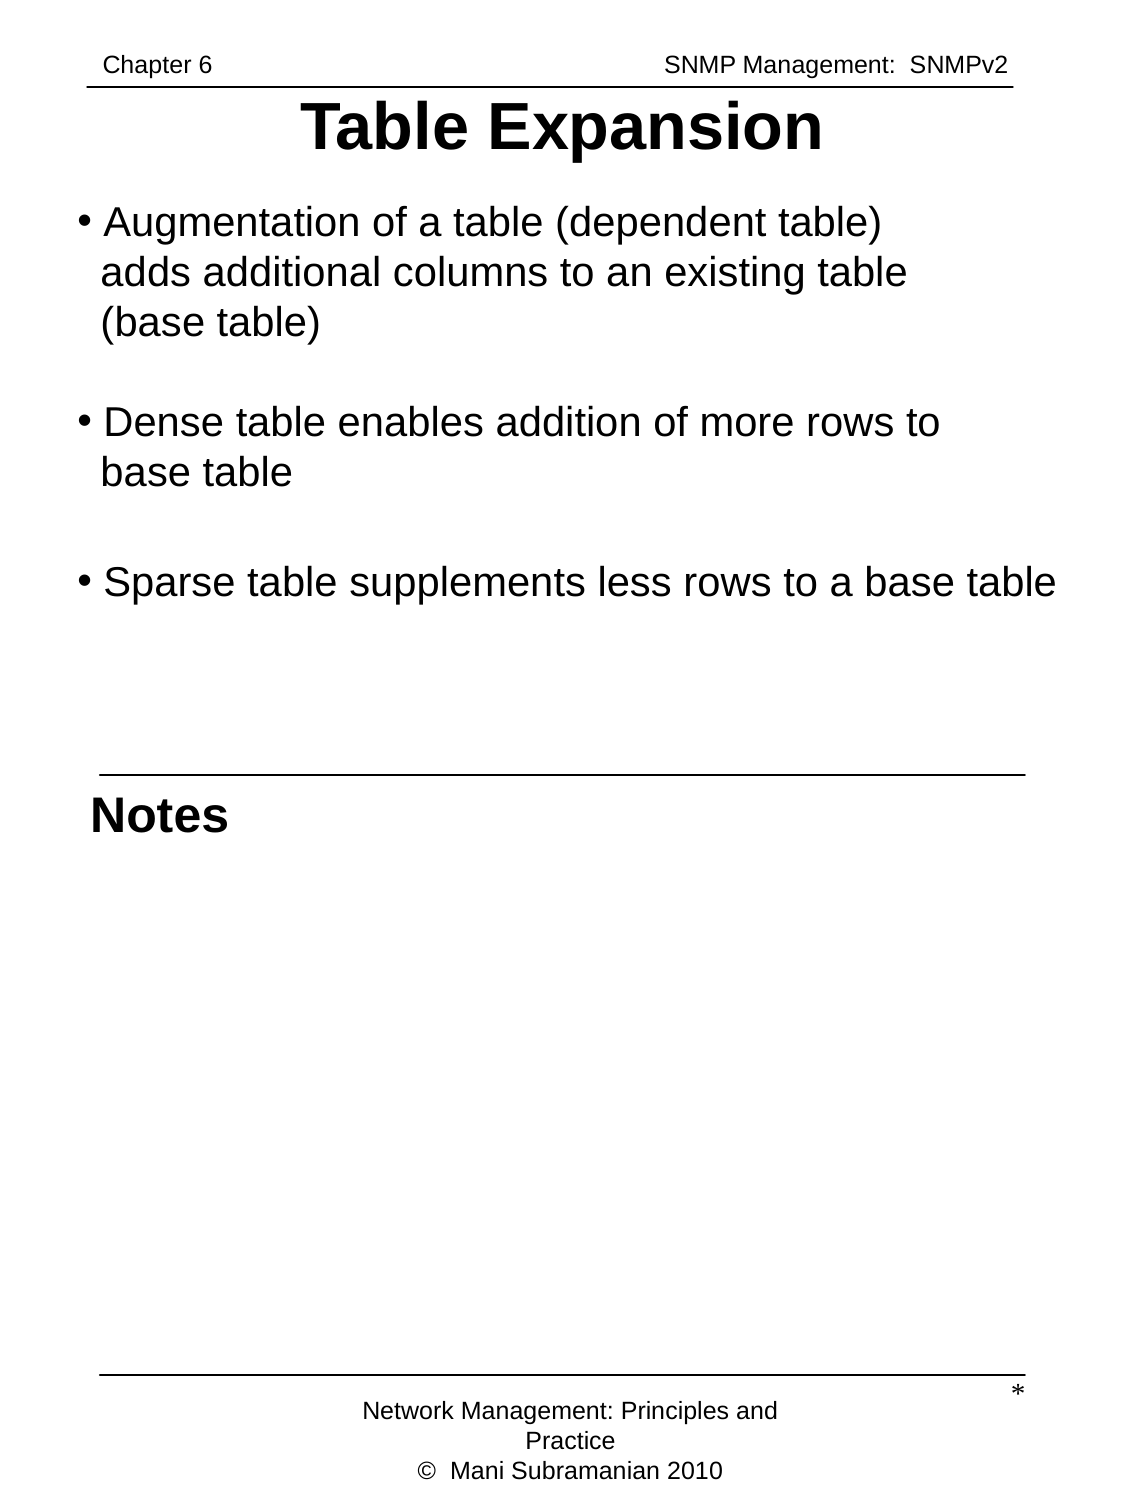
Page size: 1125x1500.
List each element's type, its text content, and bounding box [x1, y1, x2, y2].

text_box Table Expansion [99, 86, 1025, 171]
text_box * [806, 1366, 1041, 1467]
text_box Augmentation of a table (dependent table) adds additional columns to an existing table (base table) Dense table enables addition of more rows to base table Sparse table supplements less rows to a base table [62, 187, 1080, 617]
text_box Chapter 6 SNMP Management: SNMPv2 [87, 40, 1025, 86]
text_box Notes [0, 774, 250, 850]
text_box Network Management: Principles and Practice © Mani Subramanian 2010 [299, 1387, 806, 1463]
